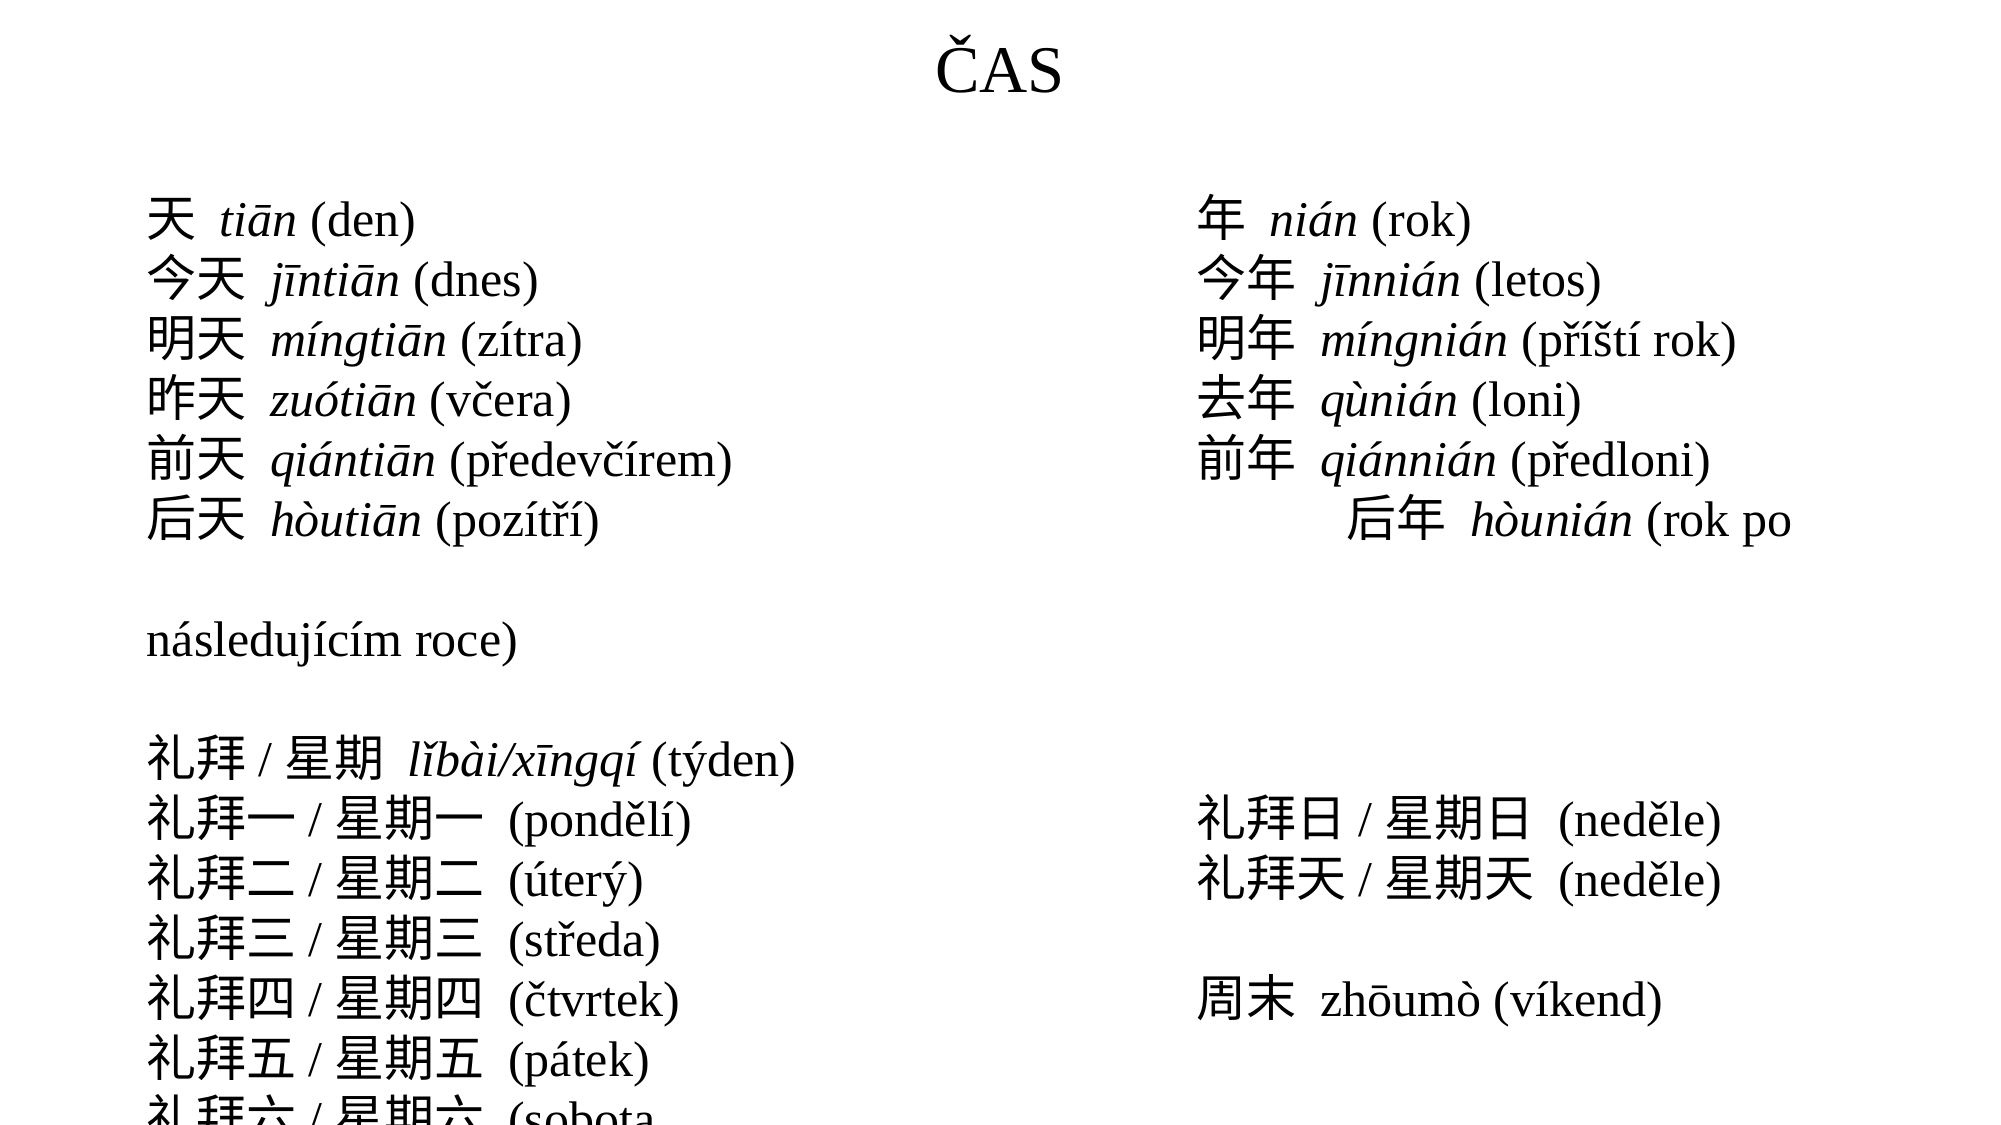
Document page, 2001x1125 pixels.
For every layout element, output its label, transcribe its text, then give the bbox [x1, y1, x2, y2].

text_box ČAS 天 tiān (den) 年 nián (rok) 今天 jīntiān (dnes) 今年 jīnnián (letos) 明天 míngtiān (zítra) 明年 míngnián (příští rok) 昨天 zuótiān (včera) 去年 qùnián (loni) 前天 qiántiān (předevčírem) 前年 qiánnián (předloni) 后天 hòutiān (pozítří) 后年 hòunián (rok po následujícím roce) 礼拜/星期 lǐbài/xīngqí (týden) 礼拜一/星期一 (pondělí) 礼拜日/星期日 (neděle) 礼拜二/星期二 (úterý) 礼拜天/星期天 (neděle) 礼拜三/星期三 (středa) 礼拜四/星期四 (čtvrtek) 周末 zhōumò (víkend) 礼拜五/星期五 (pátek) 礼拜六/星期六 (sobota [132, 18, 1868, 1125]
